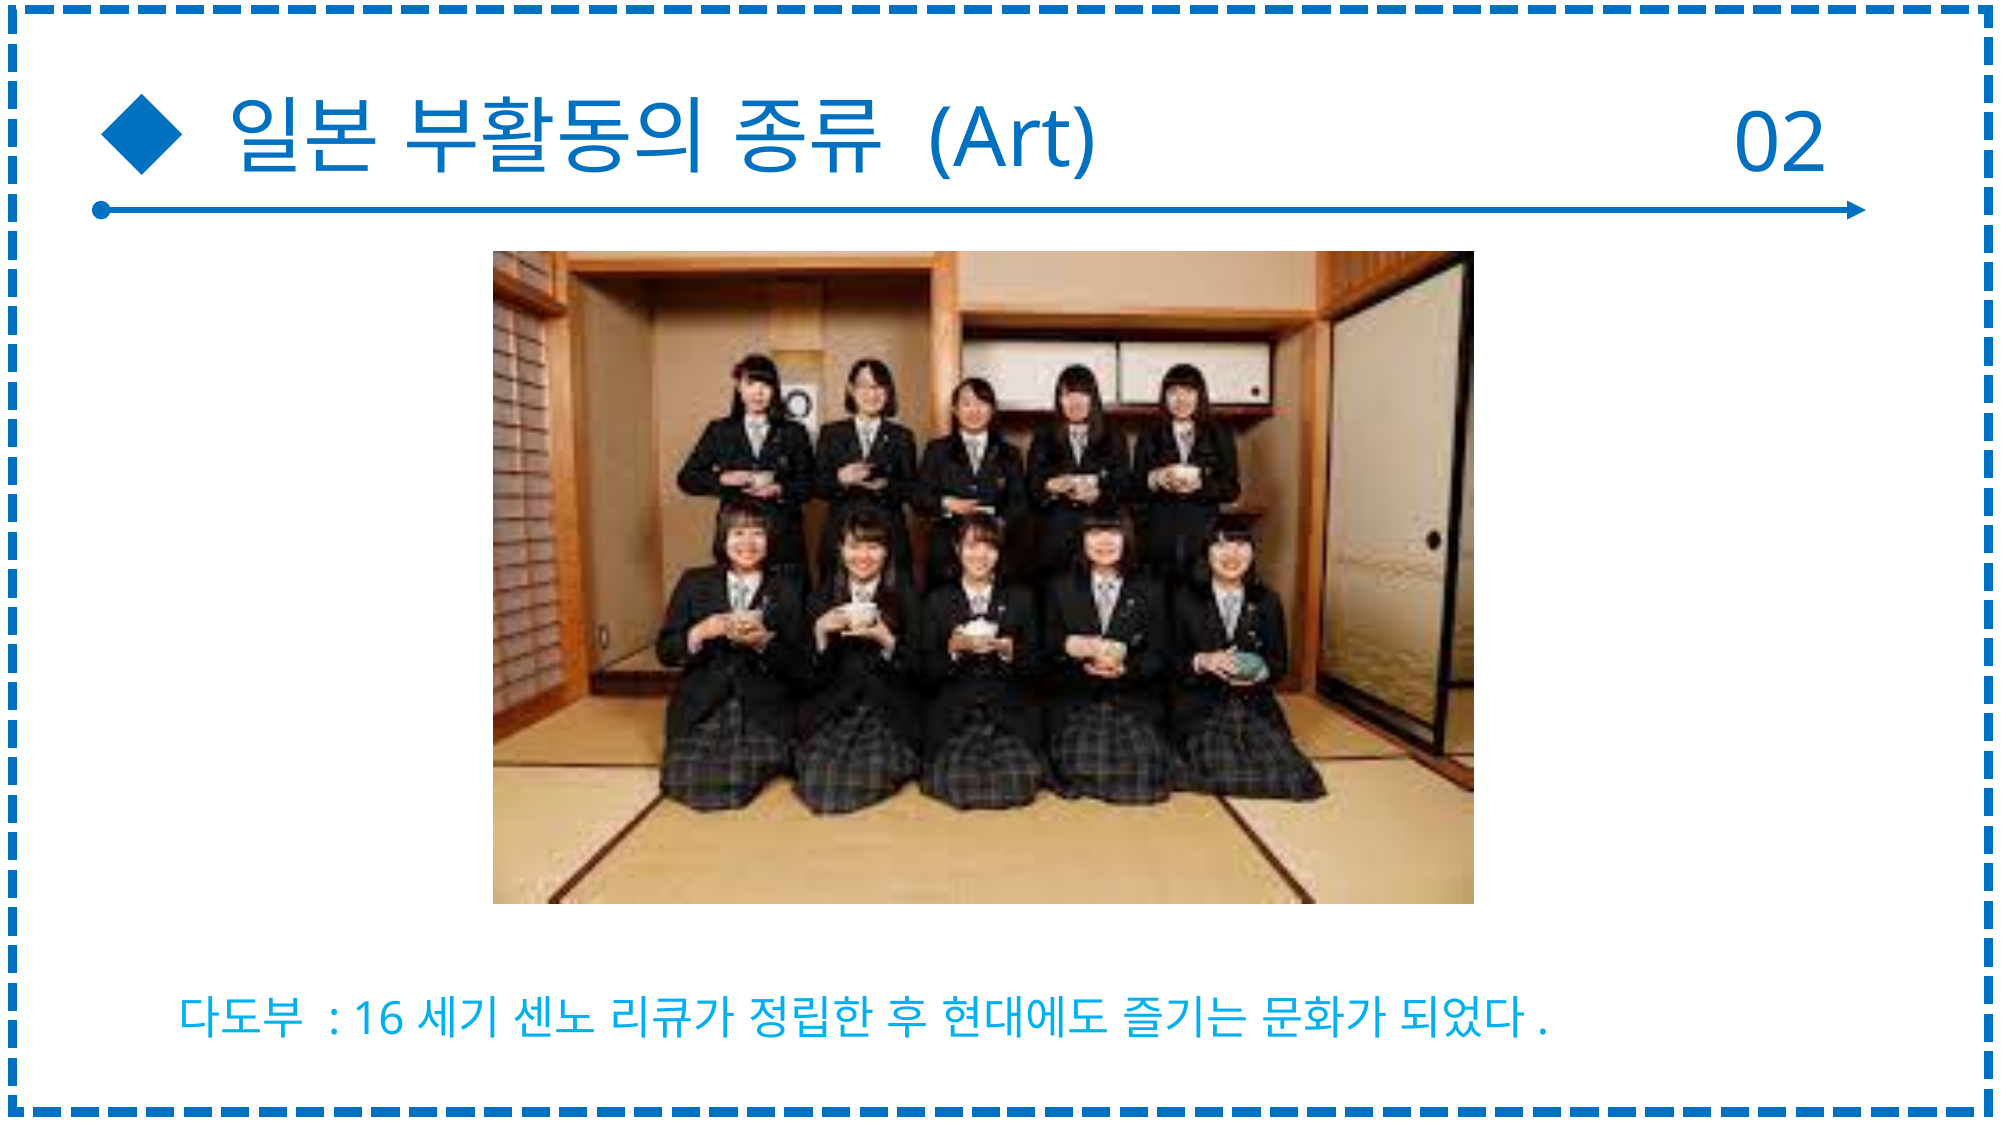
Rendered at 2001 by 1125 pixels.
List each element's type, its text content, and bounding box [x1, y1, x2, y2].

title ◆ 일본 부활동의 종류 (Art) [85, 80, 1445, 199]
text_box 02 [1696, 91, 1905, 199]
picture [493, 251, 1474, 904]
text_box 다도부 : 16세기 센노 리큐가 정립한 후 현대에도 즐기는 문화가 되었다. [163, 981, 1755, 1052]
text_box ㅊ [11, 9, 1990, 1113]
